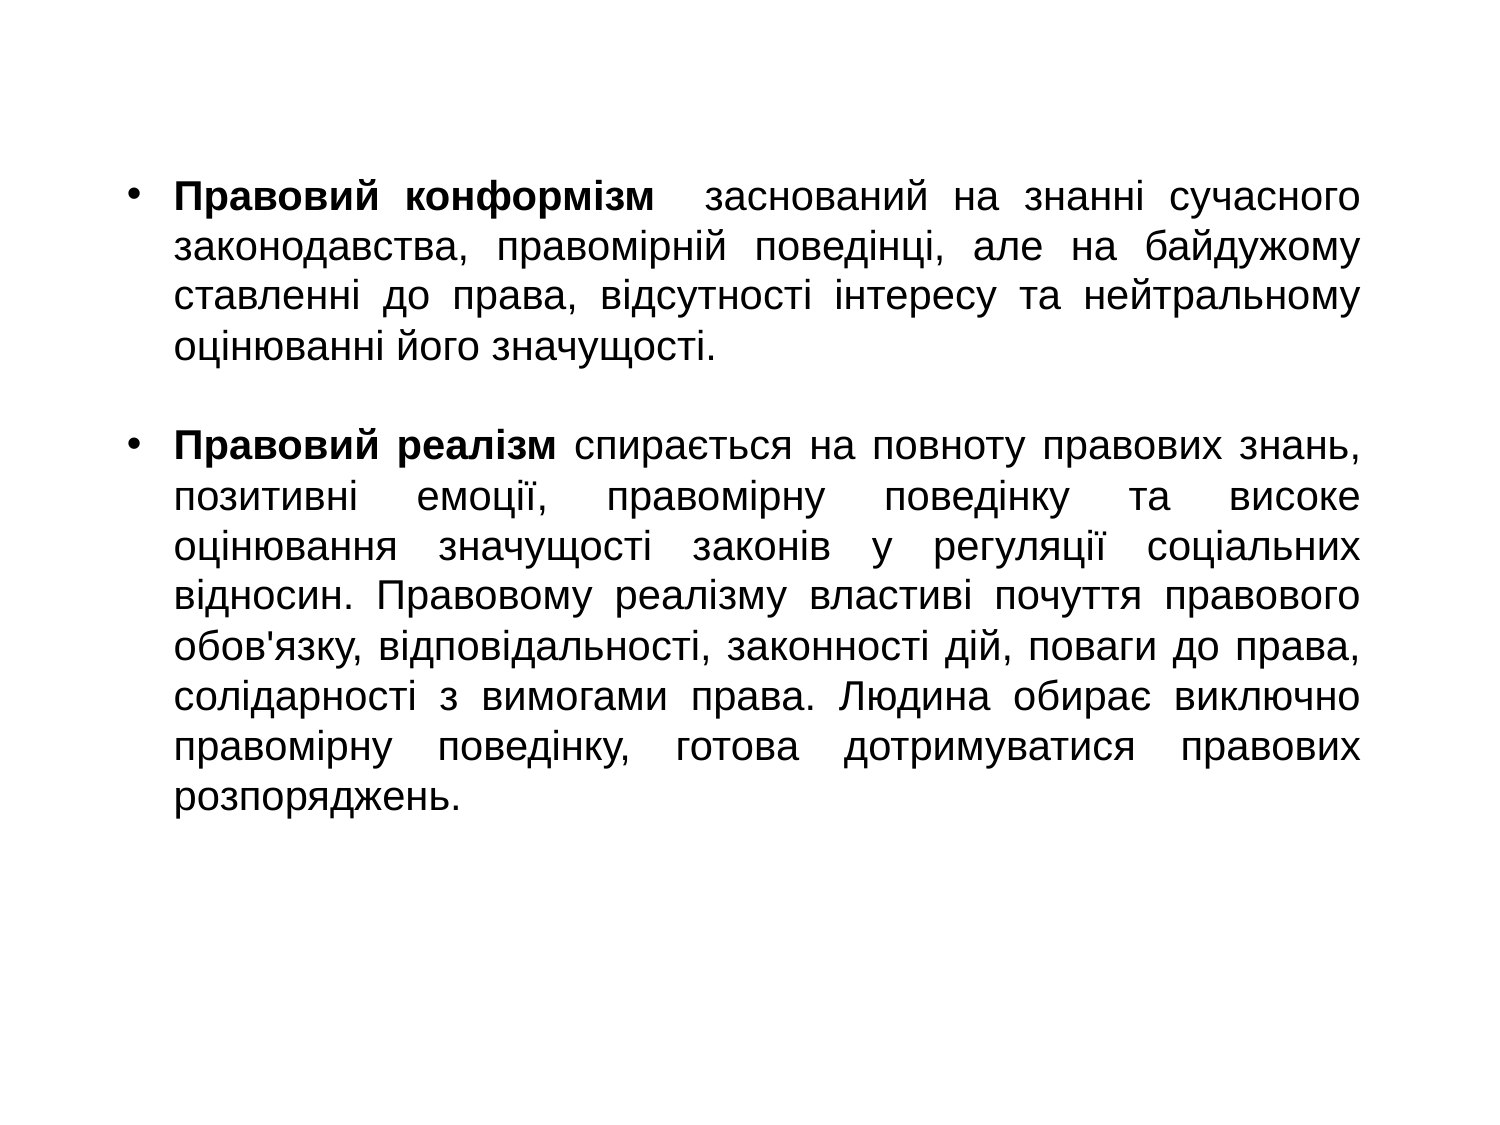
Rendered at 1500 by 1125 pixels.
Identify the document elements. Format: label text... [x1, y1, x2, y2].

text_box Правовий конформізм заснований на знанні сучасного законодавства, правомірній поведінці, але на байдужому ставленні до права, відсутності інтересу та нейтральному оцінюванні його значущості. Правовий реалізм спирається на повноту правових знань, позитивні емоції, правомірну поведінку та високе оцінювання значущості законів у регуляції соціальних відносин. Правовому реалізму властиві почуття правового обов'язку, відповідальності, законності дій, поваги до права, солідарності з вимогами права. Людина обирає виключно правомірну поведінку, готова дотримуватися правових розпоряджень. [112, 160, 1376, 826]
